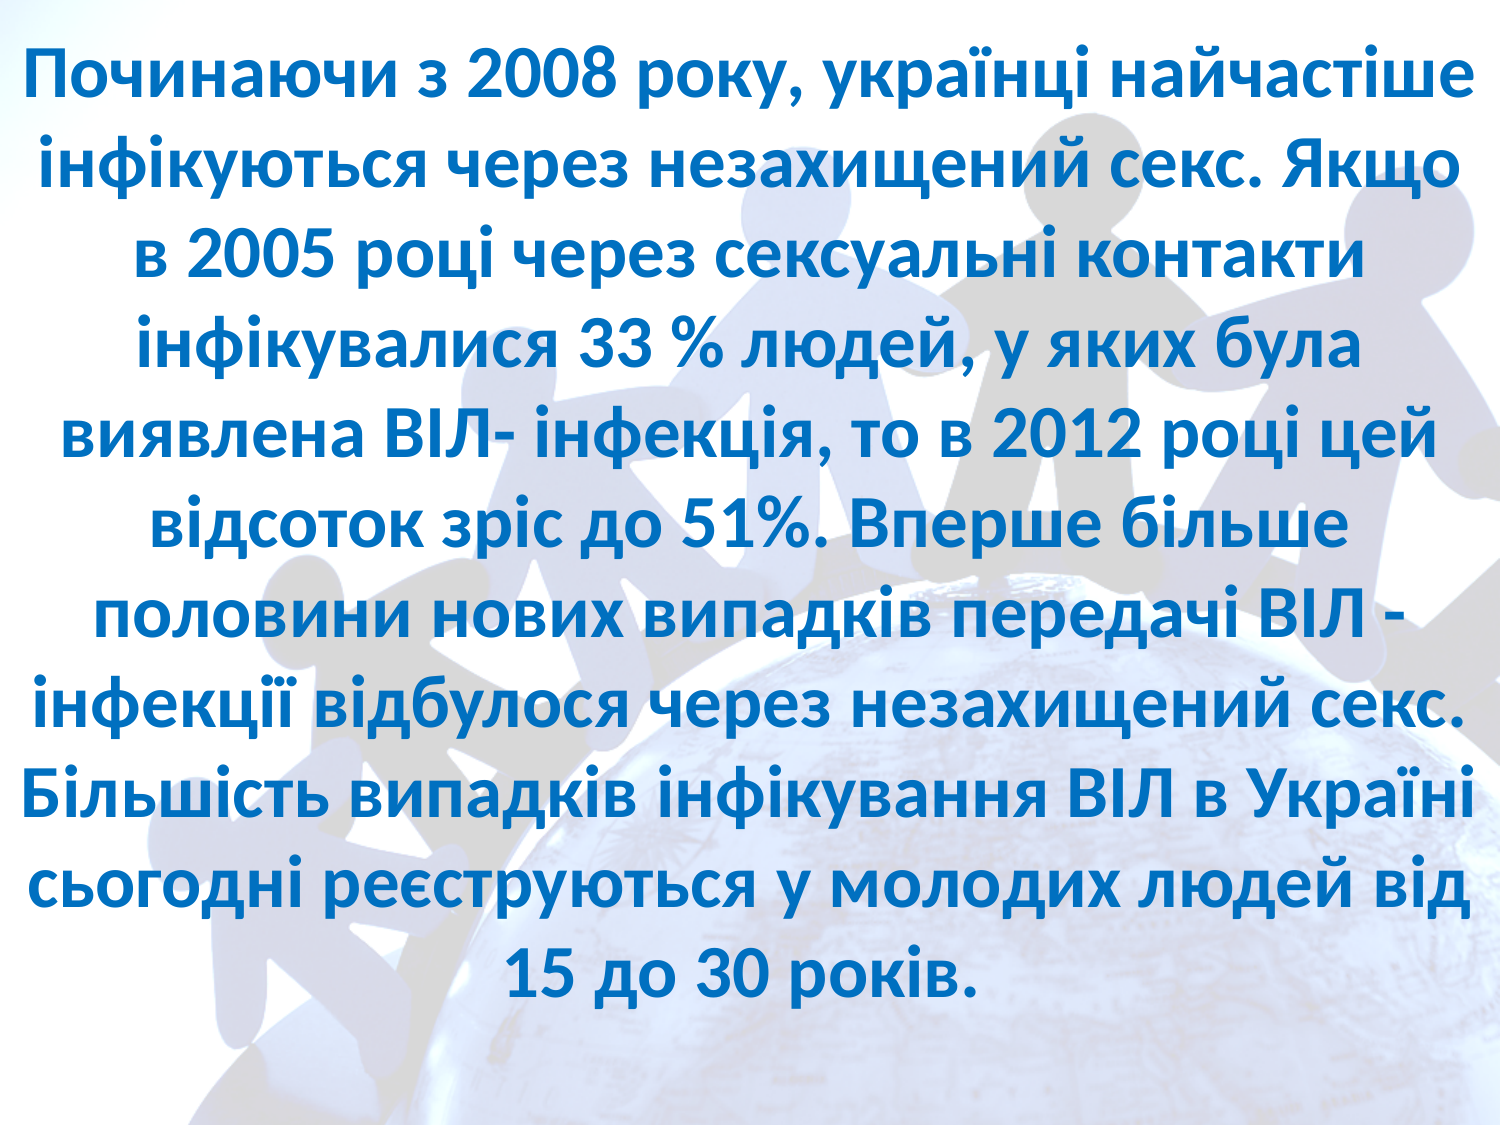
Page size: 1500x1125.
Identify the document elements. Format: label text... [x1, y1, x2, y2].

title Починаючи з 2008 року, українці найчастіше інфікуються через незахищений секс. Якщо в 2005 році через сексуальні контакти інфікувалися 33 % людей, у яких була виявлена ​​ВІЛ- інфекція, то в 2012 році цей відсоток зріс до 51%. Вперше більше половини нових випадків передачі ВІЛ -інфекції відбулося через незахищений секс. Більшість випадків інфікування ВІЛ в Україні сьогодні реєструються у молодих людей від 15 до 30 років. [0, 456, 1500, 669]
